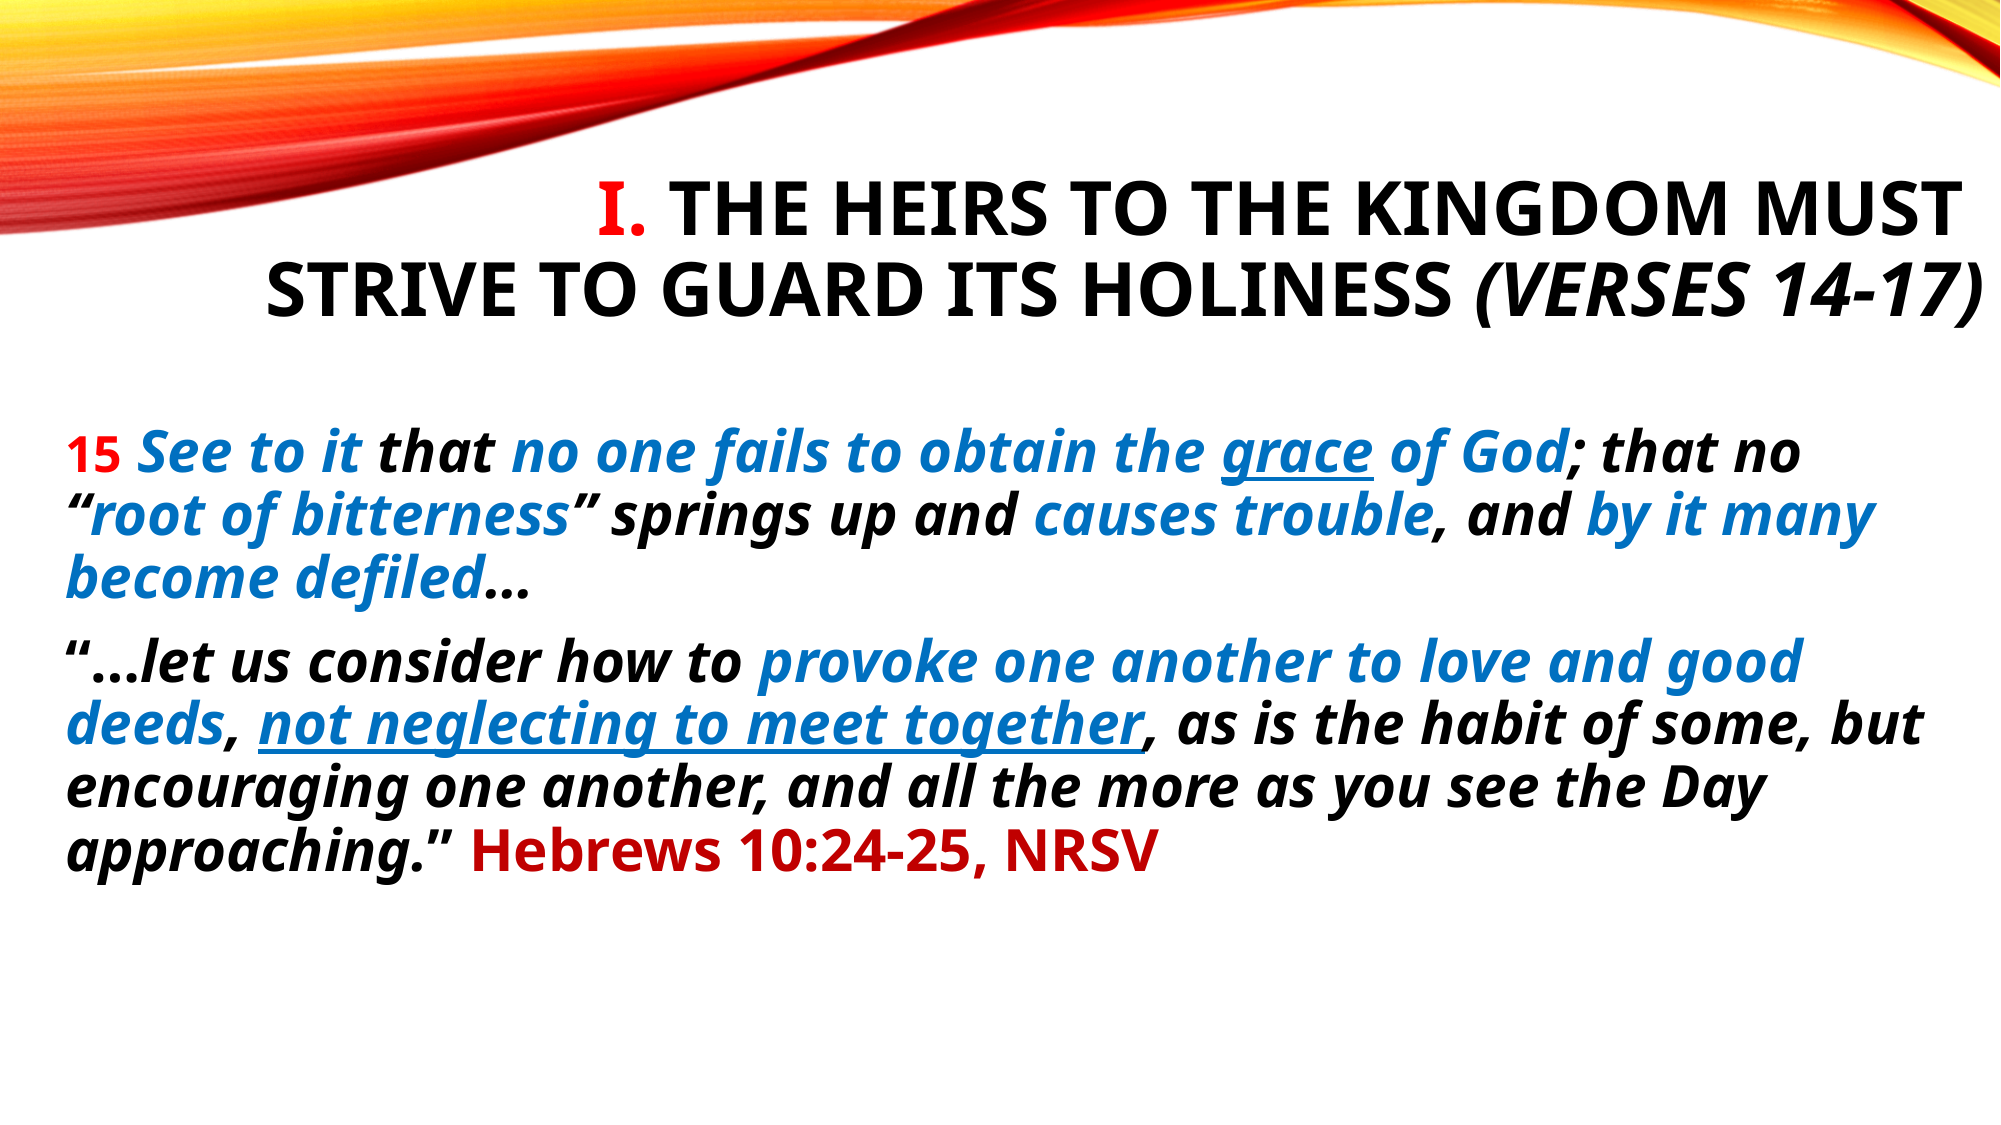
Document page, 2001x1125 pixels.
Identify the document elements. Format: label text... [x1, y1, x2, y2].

picture [0, 0, 2000, 237]
title I. The heirs to the Kingdom must strive to guard its holiness (verses 14-17) [59, 146, 2000, 359]
list 15 See to it that no one fails to obtain the grace of God; that no “root of bitterness” springs up and causes trouble, and by it many become defiled… “…let us consider how to provoke one another to love and good deeds, not neglecting to meet together, as is the habit of some, but encouraging one another, and all the more as you see the Day approaching.” Hebrews 10:24-25, NRSV [50, 414, 1968, 1112]
